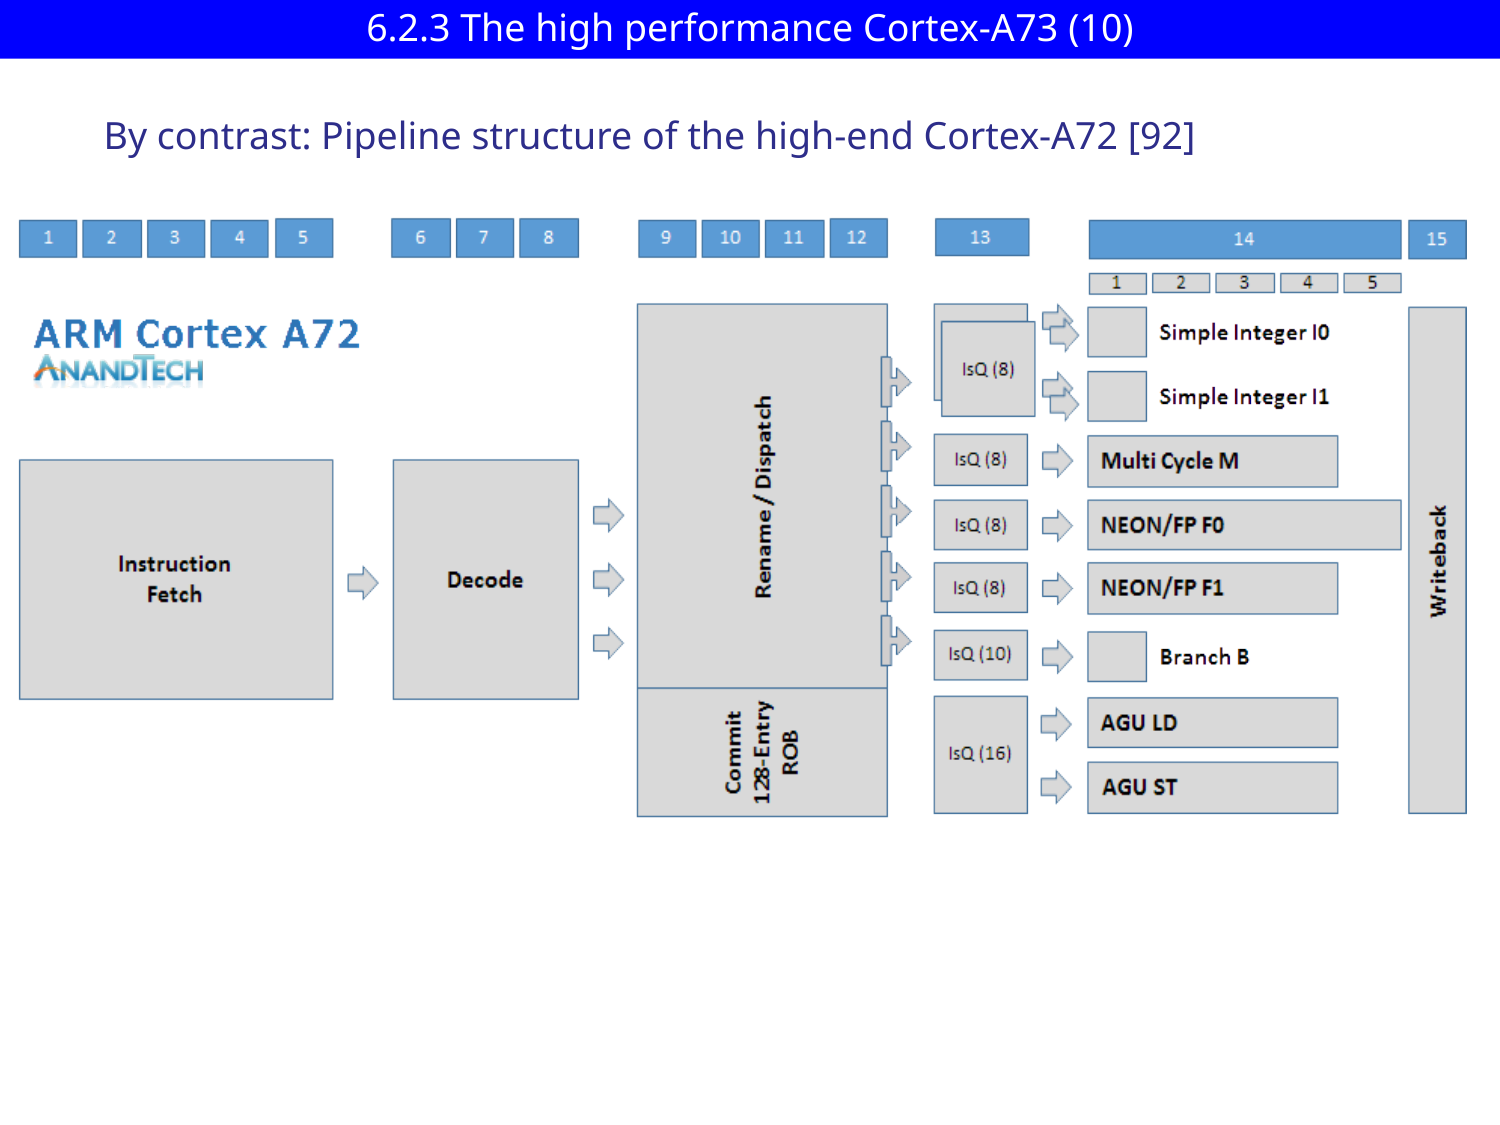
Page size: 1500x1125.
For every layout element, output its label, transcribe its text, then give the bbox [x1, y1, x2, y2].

title 6.2.3 The high performance Cortex-A73 (10) [0, 0, 1500, 59]
picture [10, 215, 1467, 822]
text_box By contrast: Pipeline structure of the high-end Cortex-A72 [92] [88, 104, 1212, 165]
